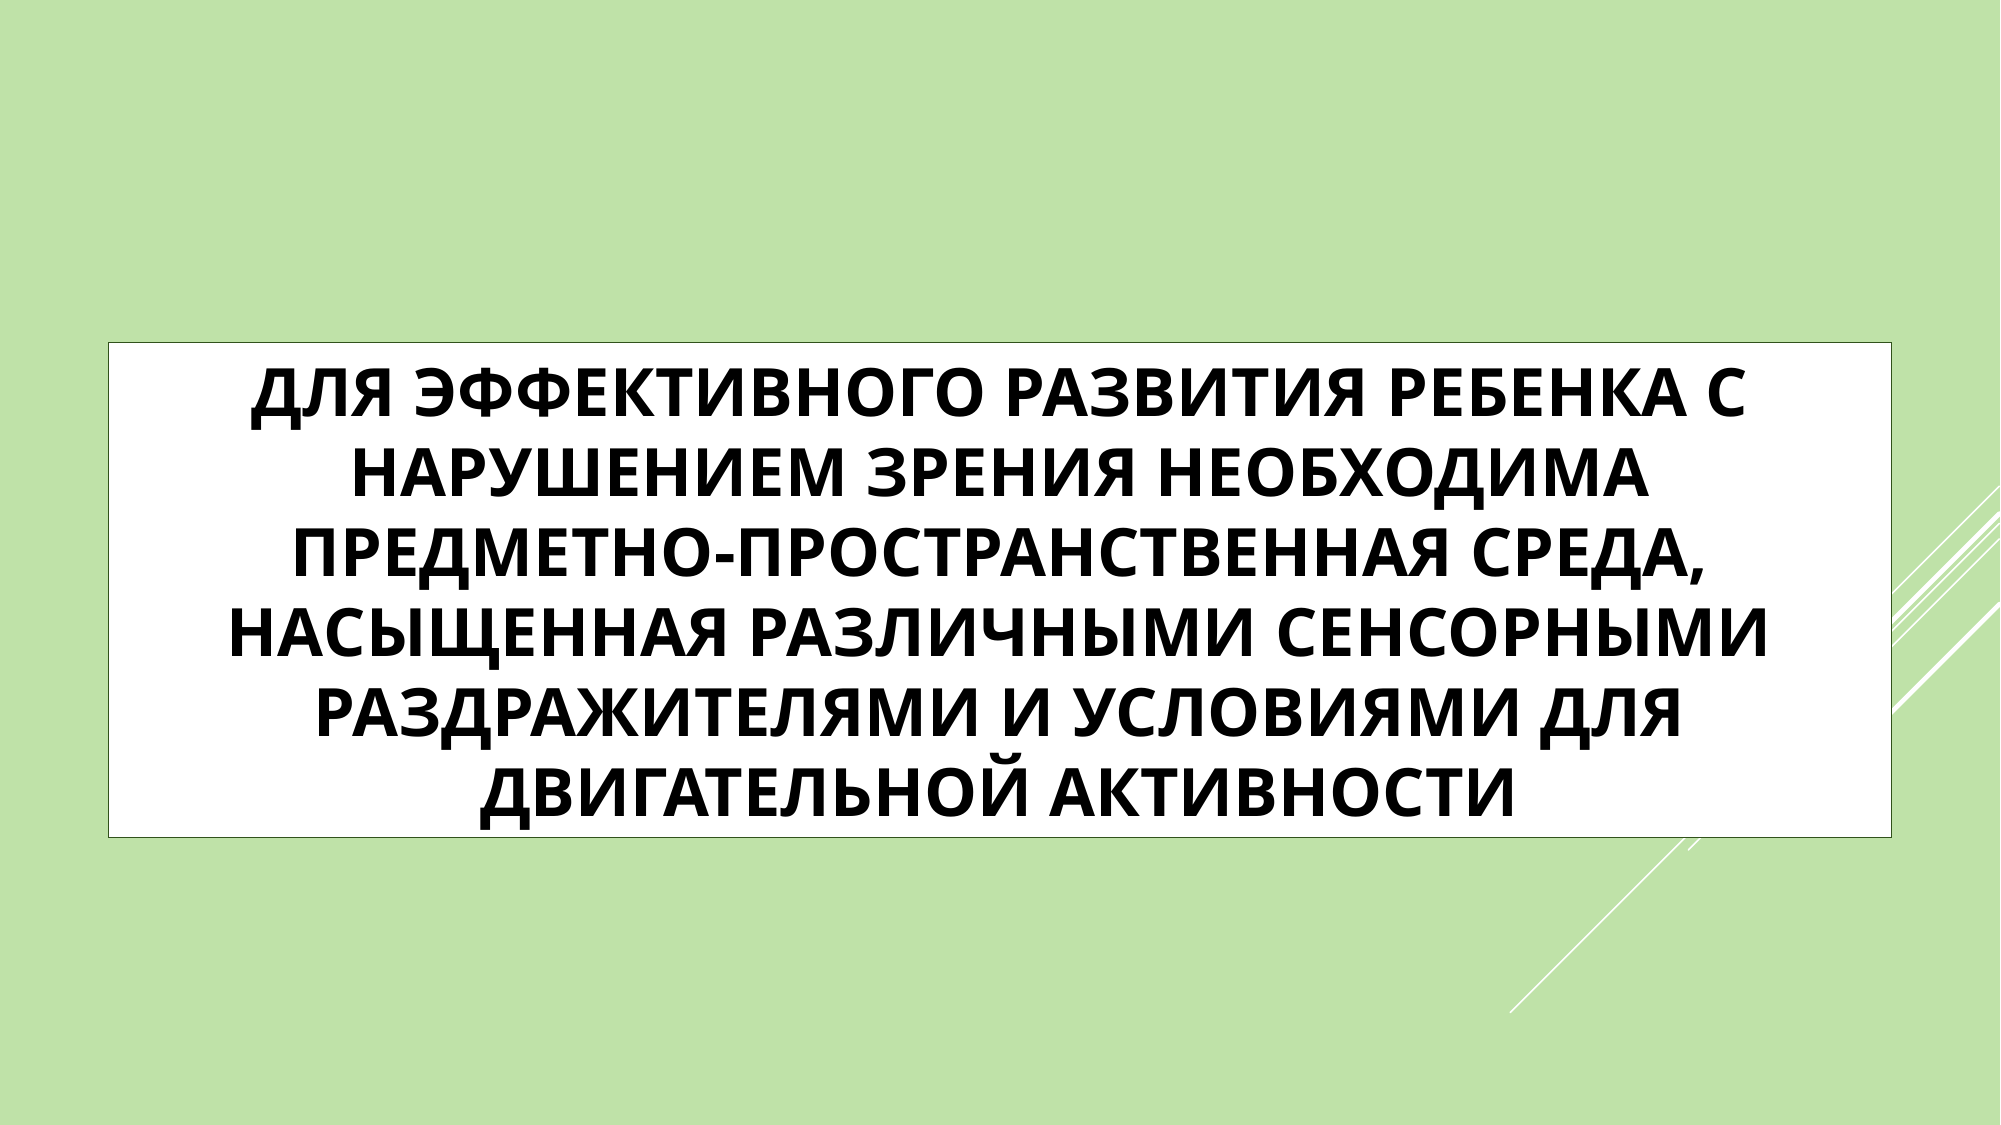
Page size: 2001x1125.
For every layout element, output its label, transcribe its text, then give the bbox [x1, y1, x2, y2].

text_box Для эффективного развития ребенка с нарушением зрения необходима предметно-пространственная среда, насыщенная различными сенсорными раздражителями и условиями для двигательной активности [108, 342, 1892, 838]
